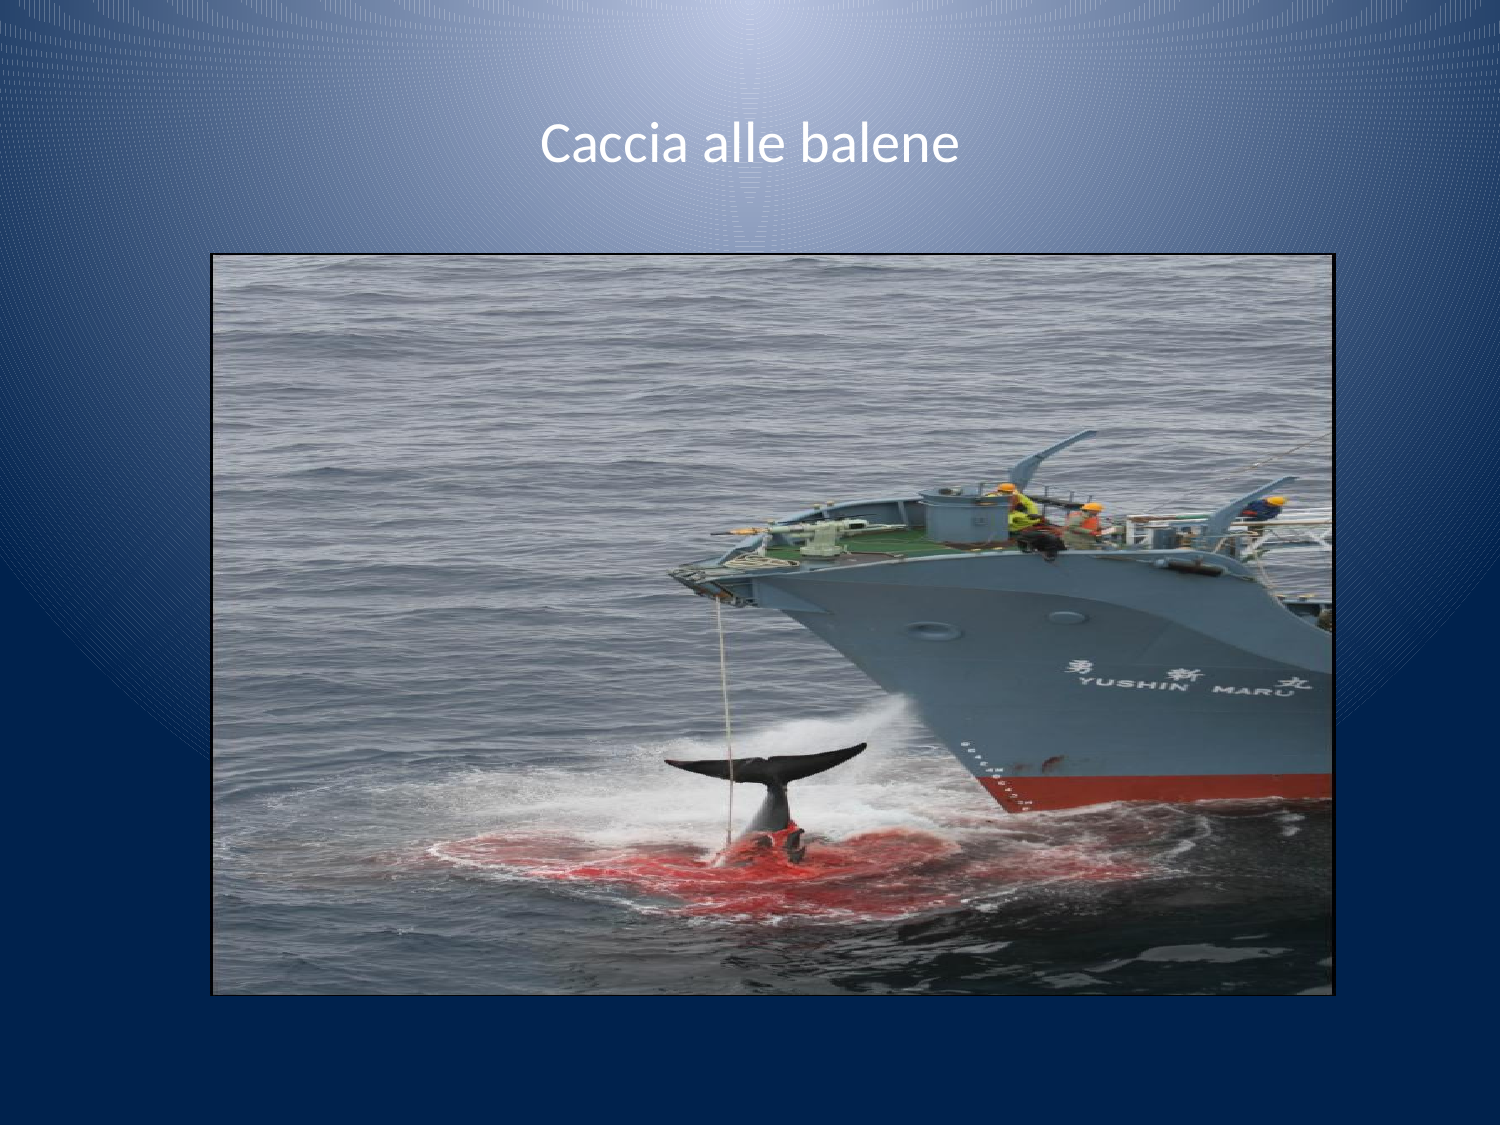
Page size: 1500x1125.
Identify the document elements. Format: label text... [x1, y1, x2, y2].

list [210, 253, 1337, 997]
title Caccia alle balene [75, 45, 1425, 233]
